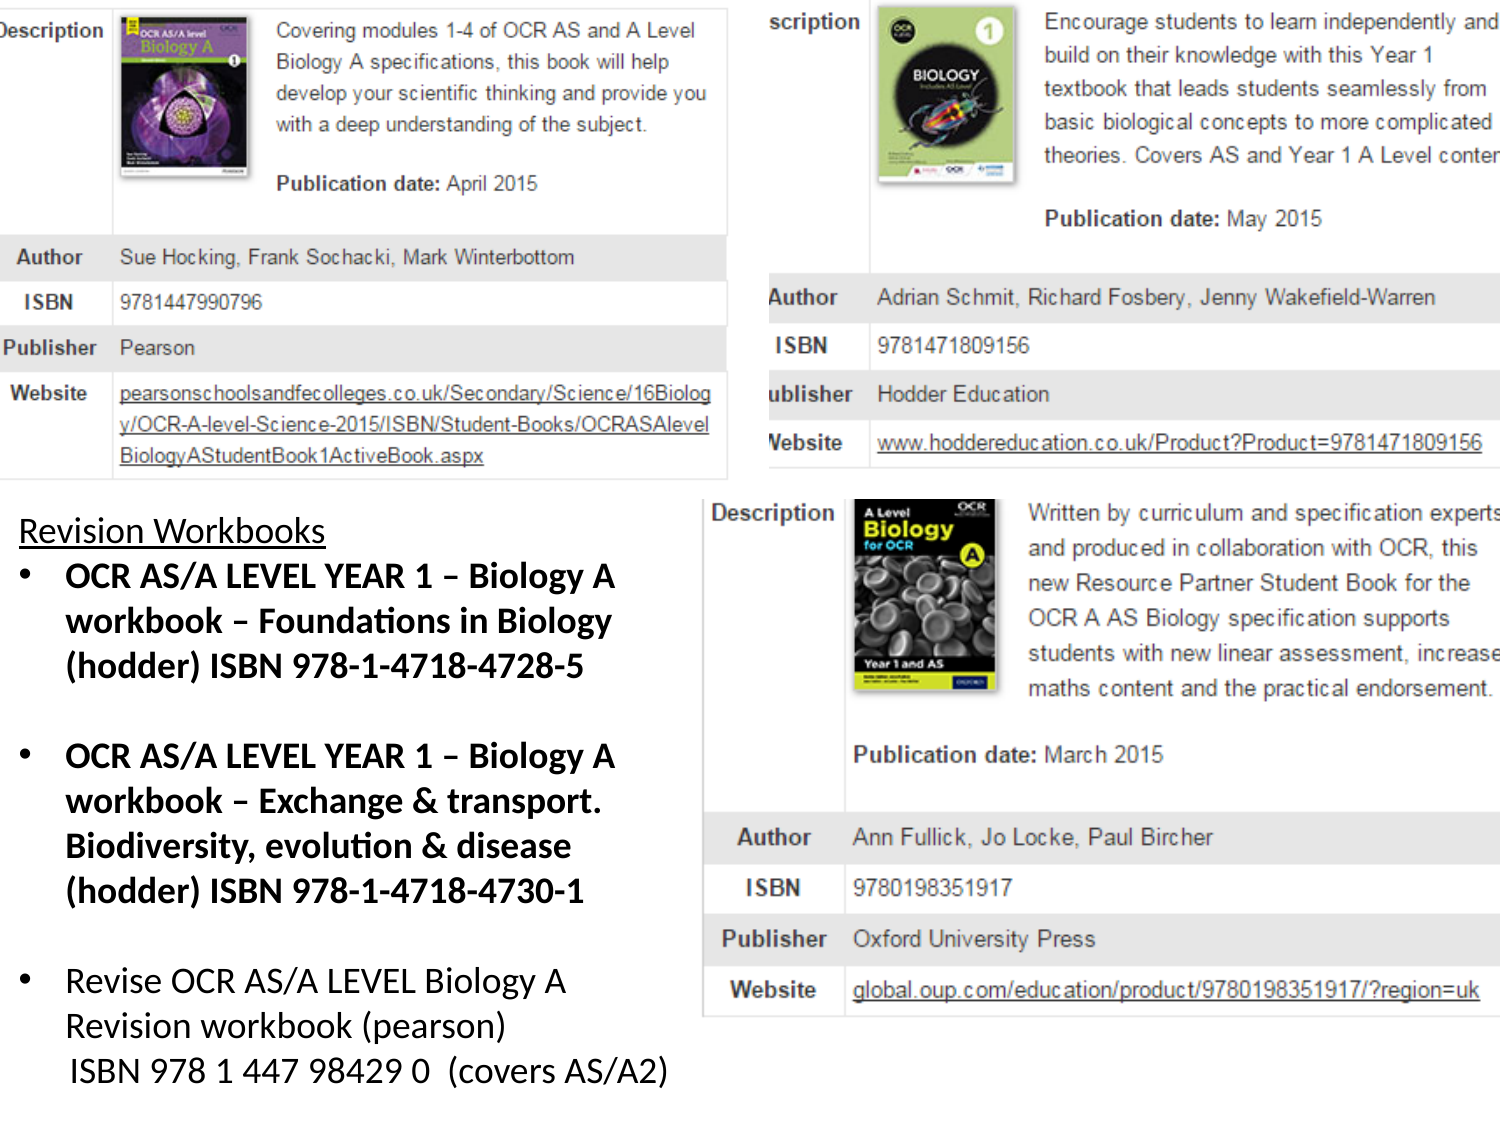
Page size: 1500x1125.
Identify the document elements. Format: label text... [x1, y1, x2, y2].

picture [0, 0, 1500, 1029]
text_box Revision Workbooks OCR AS/A LEVEL YEAR 1 – Biology A workbook – Foundations in Biology (hodder) ISBN 978-1-4718-4728-5 OCR AS/A LEVEL YEAR 1 – Biology A workbook – Exchange & transport. Biodiversity, evolution & disease (hodder) ISBN 978-1-4718-4730-1 Revise OCR AS/A LEVEL Biology A Revision workbook (pearson) ISBN 978 1 447 98429 0 (covers AS/A2) [3, 509, 700, 1125]
